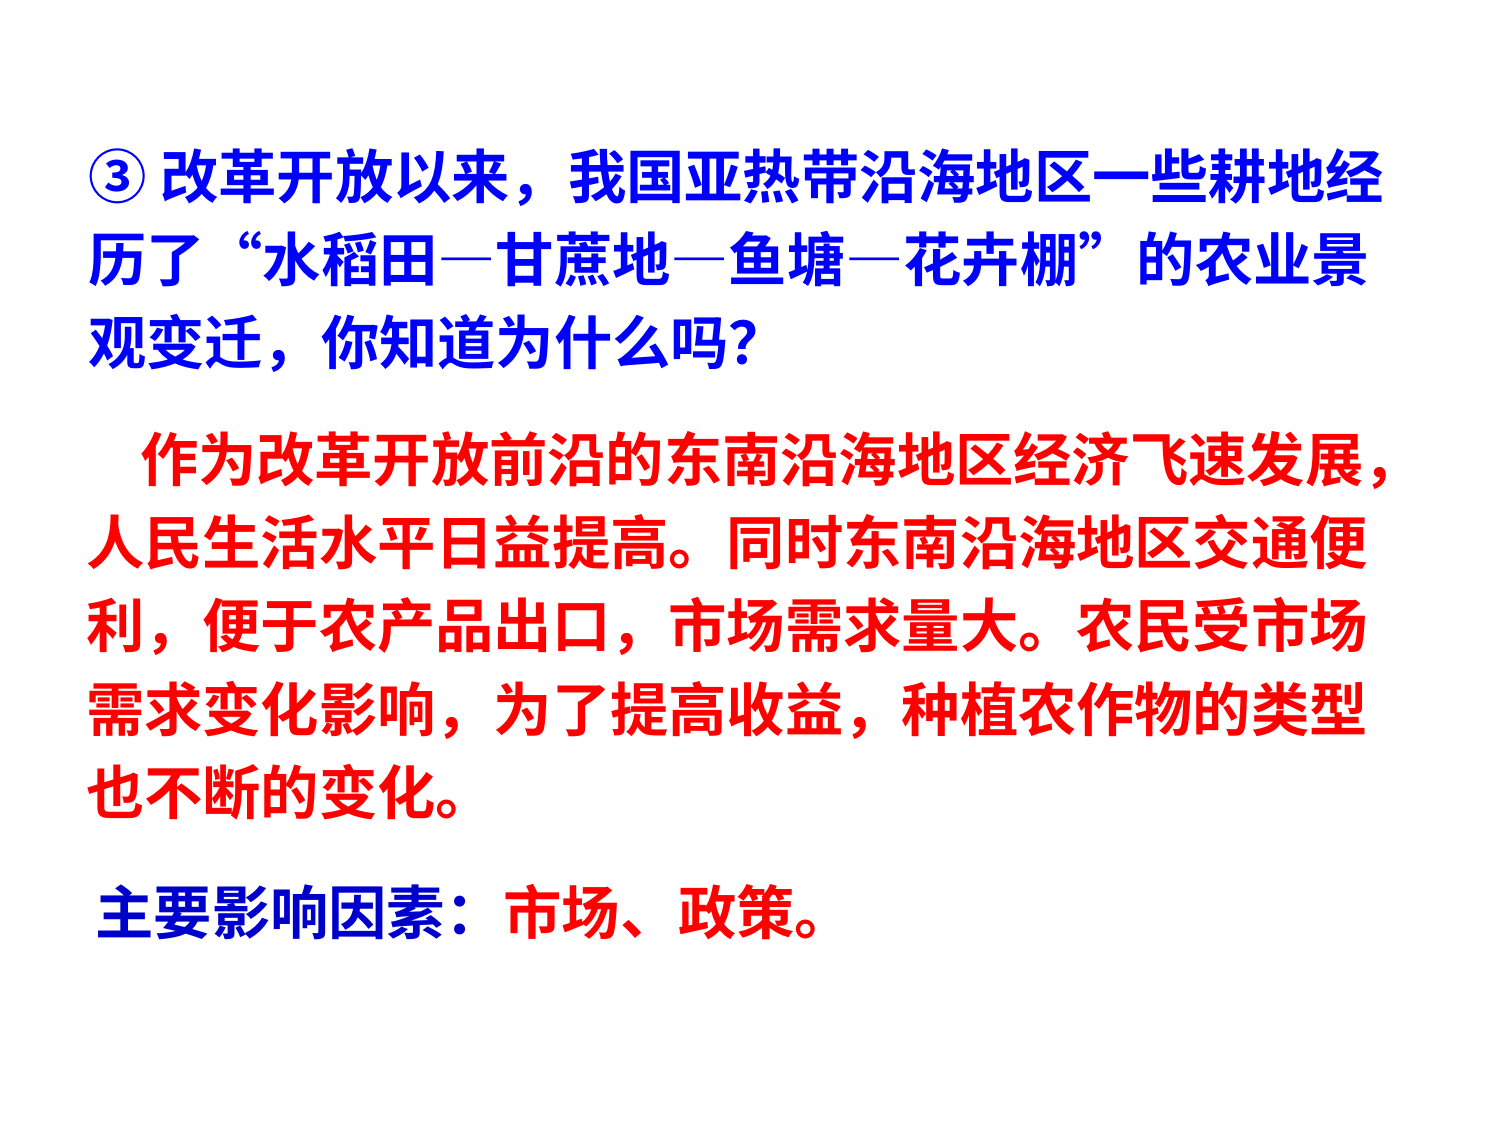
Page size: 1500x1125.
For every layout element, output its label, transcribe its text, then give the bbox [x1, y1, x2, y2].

text_box 作为改革开放前沿的东南沿海地区经济飞速发展，人民生活水平日益提高。同时东南沿海地区交通便利，便于农产品出口，市场需求量大。农民受市场需求变化影响，为了提高收益，种植农作物的类型也不断的变化。 [71, 402, 1395, 834]
text_box ③改革开放以来，我国亚热带沿海地区一些耕地经历了“水稻田—甘蔗地—鱼塘—花卉棚”的农业景观变迁，你知道为什么吗？ [73, 118, 1417, 384]
text_box 主要影响因素：市场、政策。 [80, 868, 952, 954]
